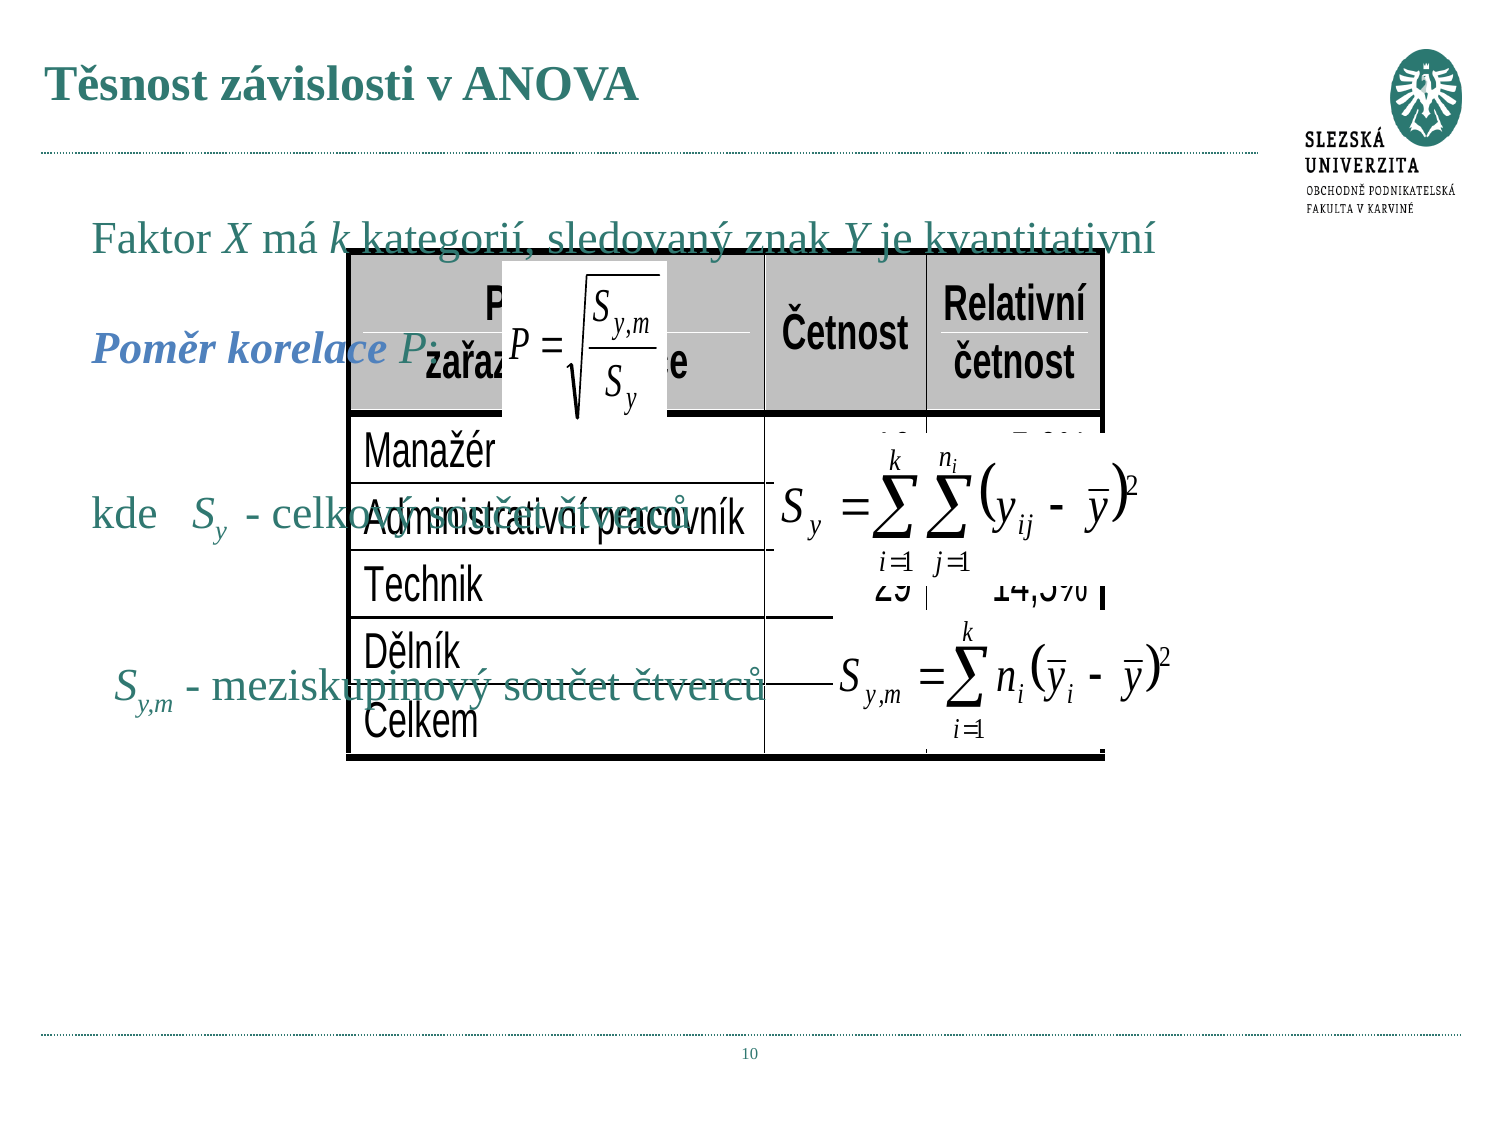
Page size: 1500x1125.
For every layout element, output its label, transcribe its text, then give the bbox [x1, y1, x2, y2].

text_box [773, 432, 1152, 587]
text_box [501, 260, 668, 431]
title Těsnost závislosti v ANOVA [29, 42, 1258, 154]
picture [1305, 49, 1462, 213]
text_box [832, 609, 1183, 750]
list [76, 247, 1377, 878]
text_box Faktor X má k kategorií, sledovaný znak Y je kvantitativní Poměr korelace P: kde Sy - celkový součet čtverců Sy,m - meziskupinový součet čtverců [76, 200, 1365, 246]
text_box 10 [442, 1034, 1058, 1081]
